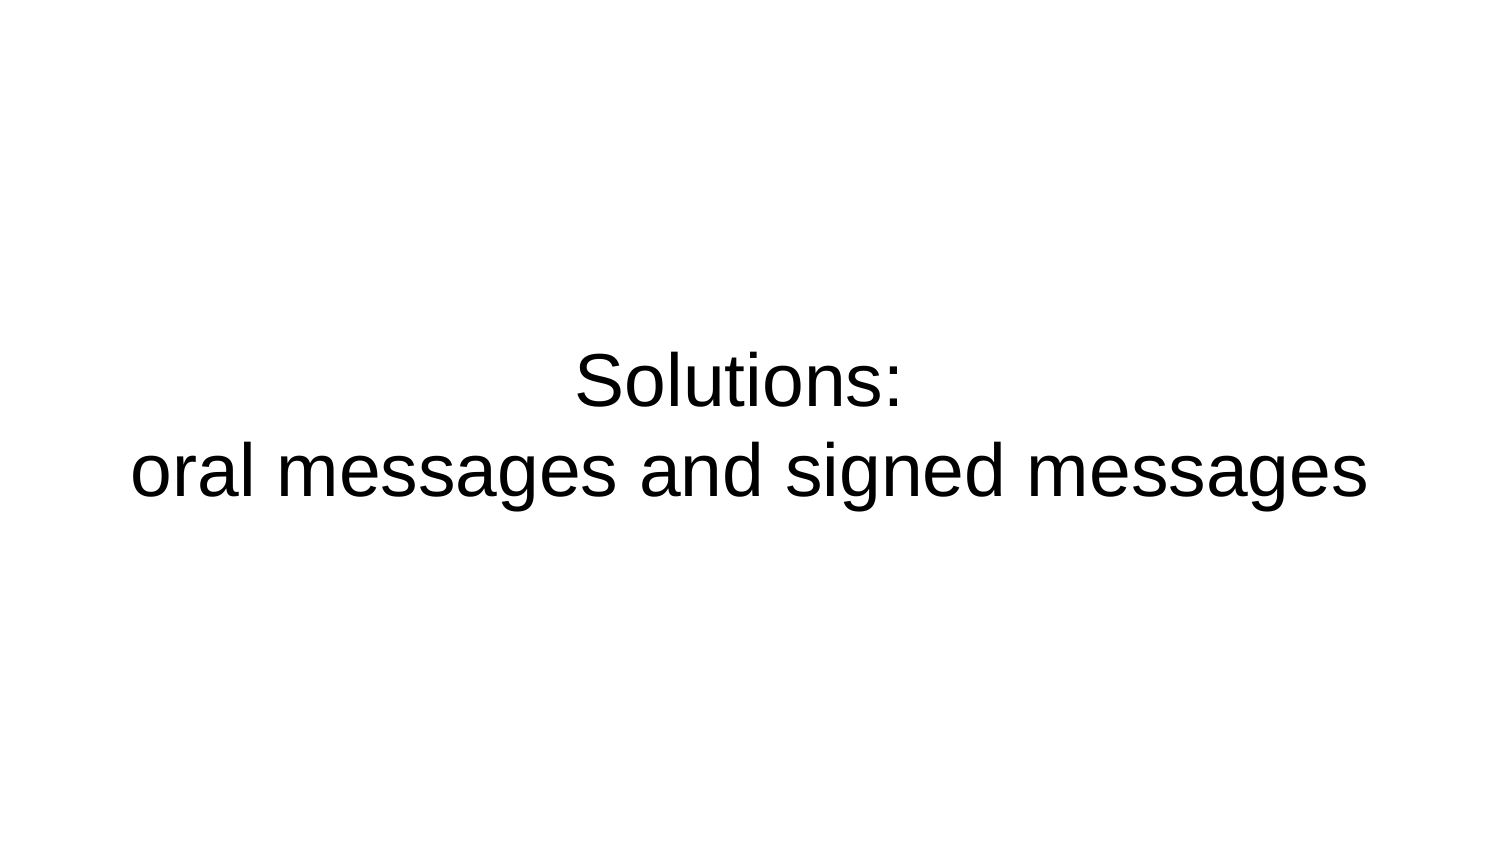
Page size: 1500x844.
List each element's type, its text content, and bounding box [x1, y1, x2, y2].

title Solutions: oral messages and signed messages [51, 352, 1449, 491]
